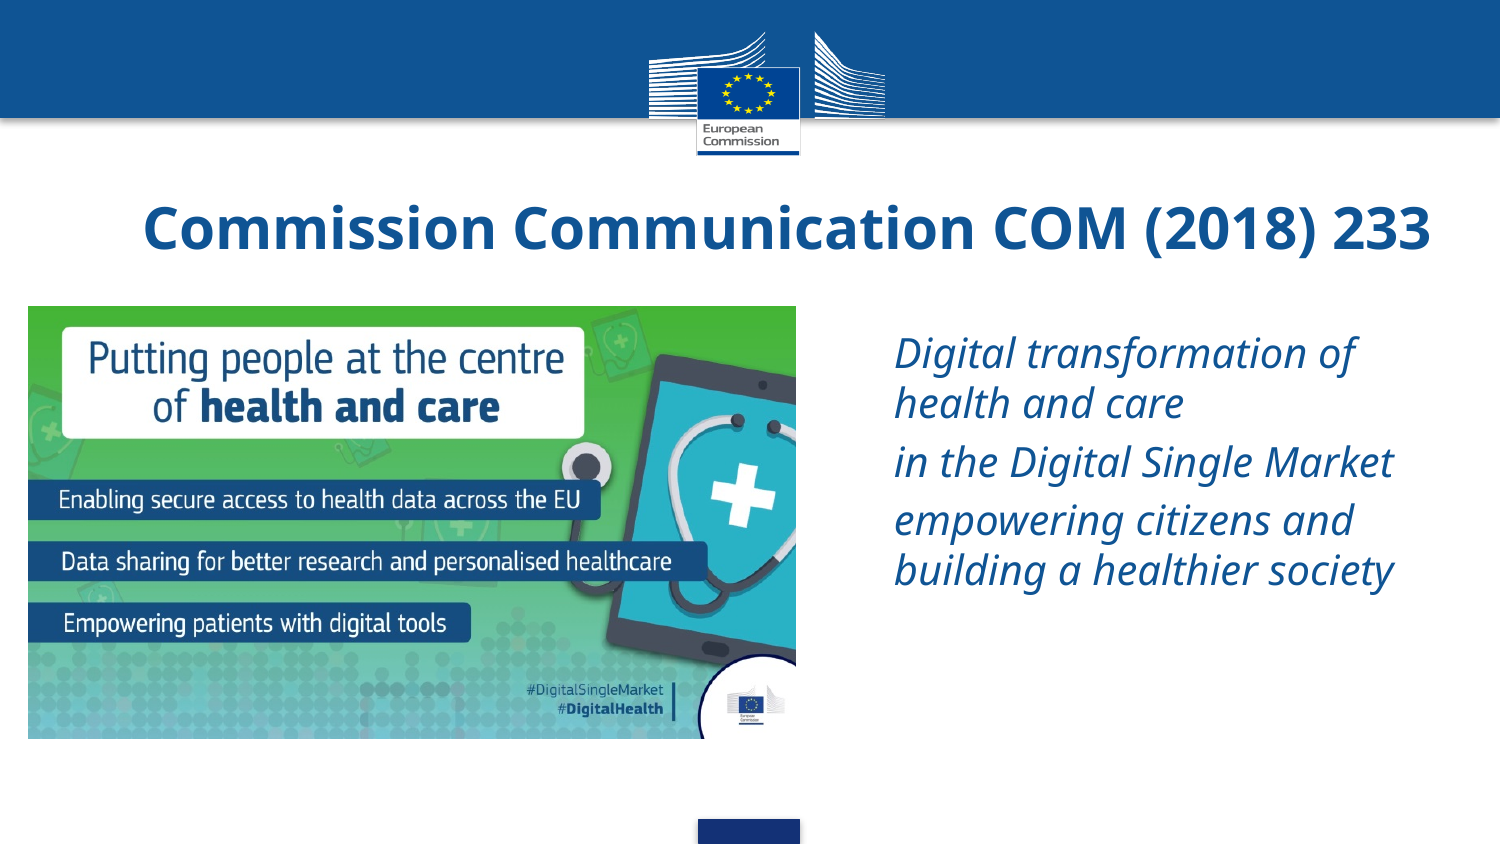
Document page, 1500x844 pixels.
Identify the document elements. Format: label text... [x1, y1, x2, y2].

list Digital transformation of health and care in the Digital Single Market empowering citizens and building a healthier society [822, 319, 1429, 790]
picture [649, 31, 885, 156]
title Commission Communication COM (2018) 233 [48, 168, 1467, 284]
picture [27, 306, 796, 739]
